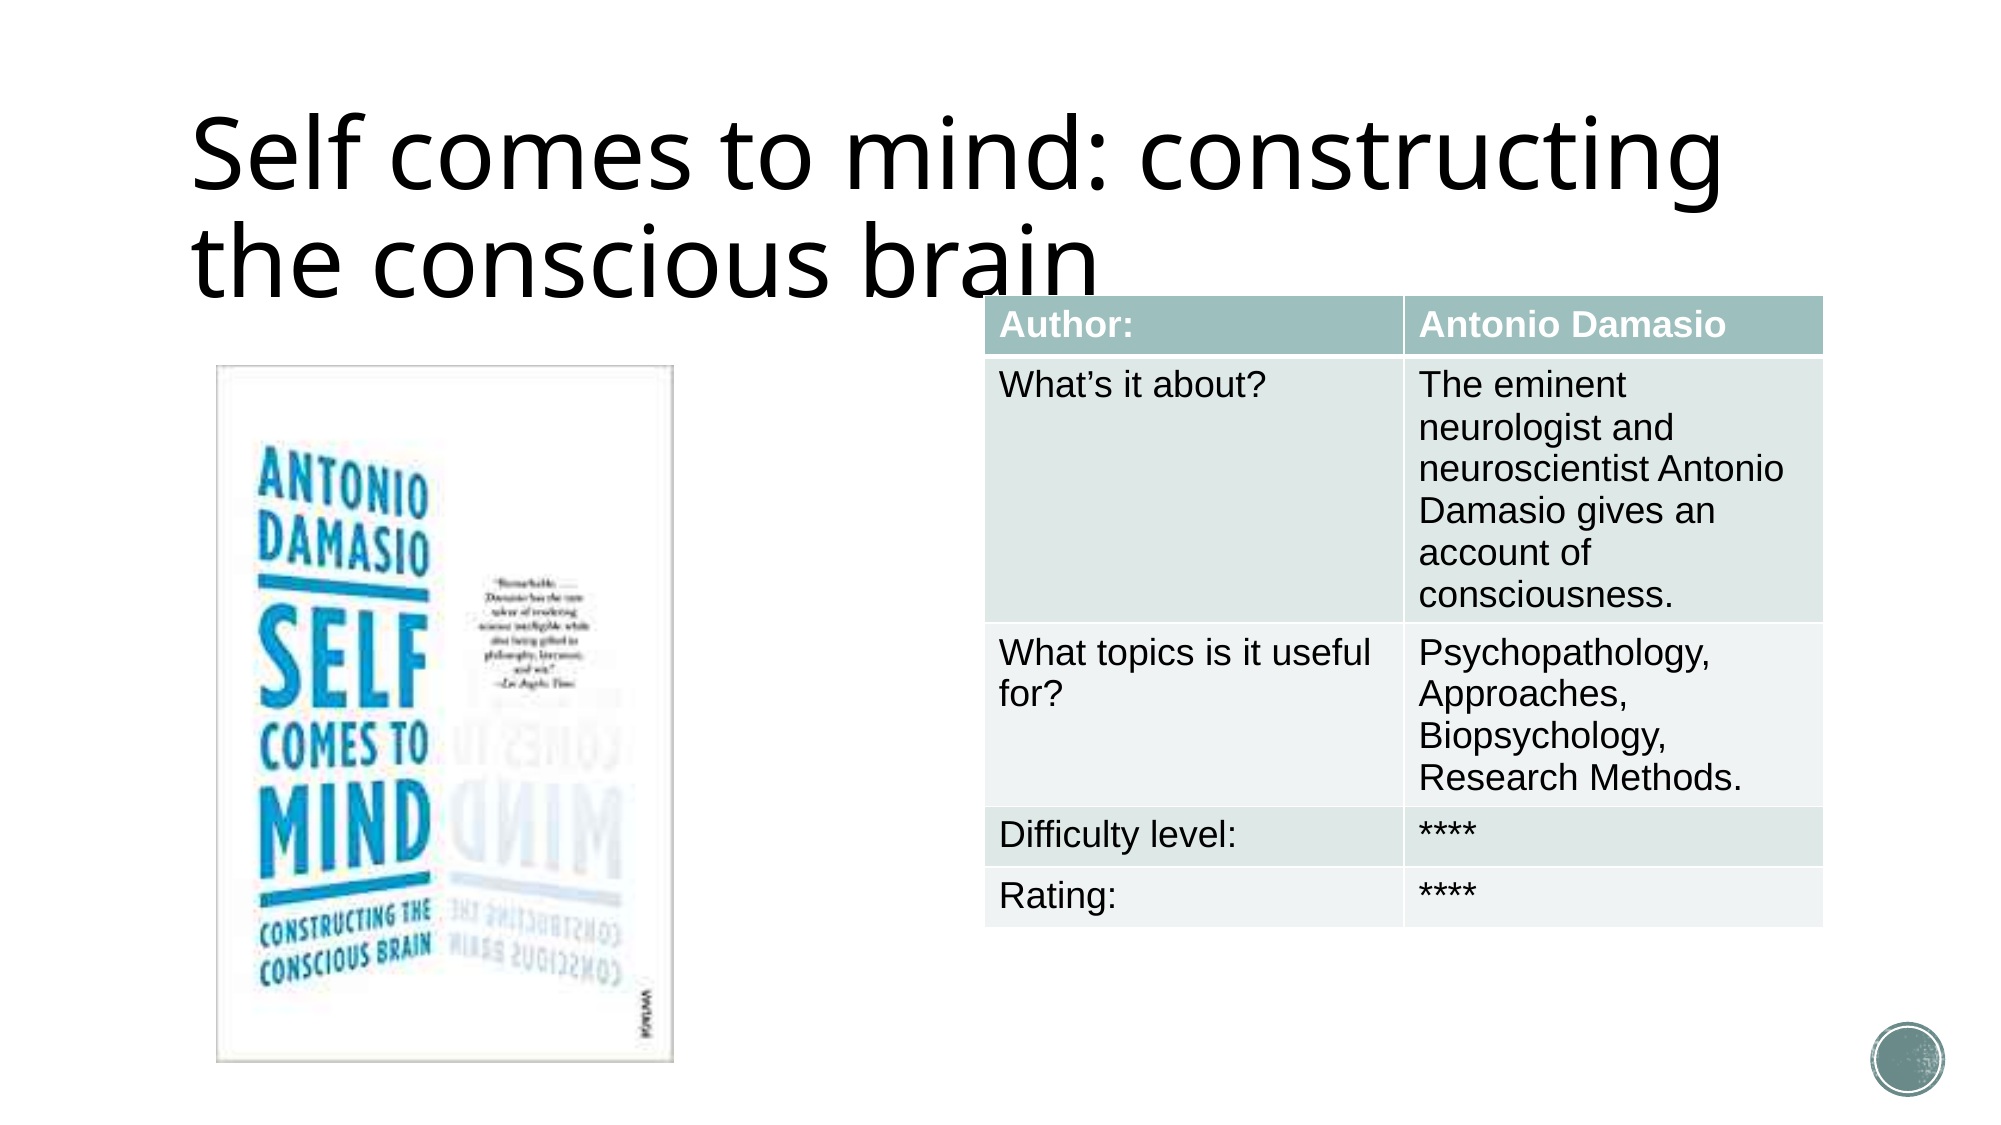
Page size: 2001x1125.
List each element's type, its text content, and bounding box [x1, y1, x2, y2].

table_cell Rating: [985, 868, 1403, 927]
table_cell Difficulty level: [985, 807, 1403, 866]
table_header Antonio Damasio [1405, 296, 1823, 354]
table_cell What’s it about? [985, 359, 1403, 622]
table_cell What topics is it useful for? [985, 624, 1403, 806]
table_header Author: [985, 296, 1403, 354]
table_cell **** [1405, 807, 1823, 866]
table_cell The eminent neurologist and neuroscientist Antonio Damasio gives an account of consciousness. [1405, 359, 1823, 622]
title Self comes to mind: constructing the conscious brain [175, 79, 1826, 344]
picture [216, 365, 674, 1063]
table_cell Psychopathology, Approaches, Biopsychology, Research Methods. [1405, 624, 1823, 806]
table_cell **** [1405, 868, 1823, 927]
